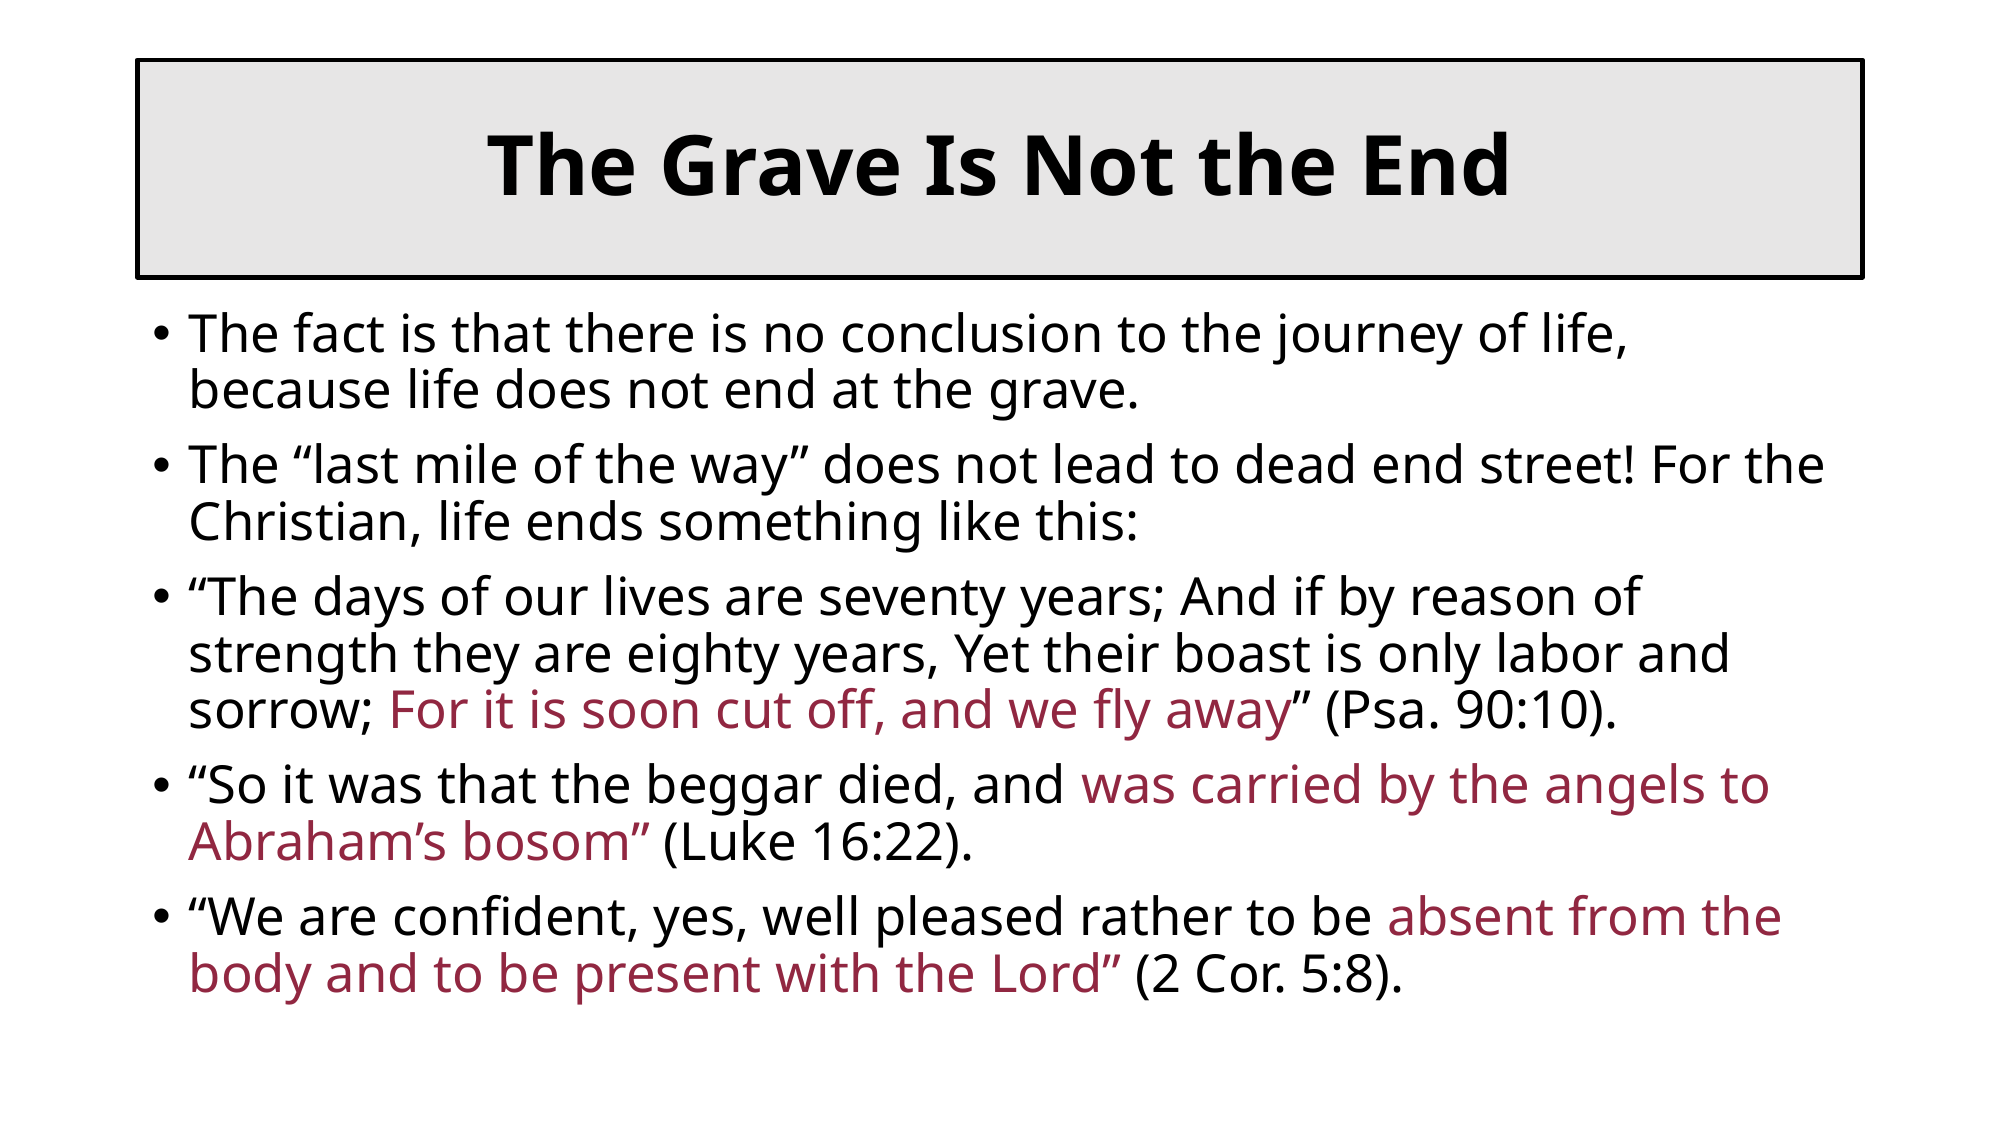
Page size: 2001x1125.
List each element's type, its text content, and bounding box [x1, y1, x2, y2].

title The Grave Is Not the End [135, 58, 1865, 280]
list The fact is that there is no conclusion to the journey of life, because life does not end at the grave. The “last mile of the way” does not lead to dead end street! For the Christian, life ends something like this: “The days of our lives are seventy years; And if by reason of strength they are eighty years, Yet their boast is only labor and sorrow; For it is soon cut off, and we fly away” (Psa. 90:10). “So it was that the beggar died, and was carried by the angels to Abraham’s bosom” (Luke 16:22). “We are confident, yes, well pleased rather to be absent from the body and to be present with the Lord” (2 Cor. 5:8). [137, 299, 1863, 1014]
